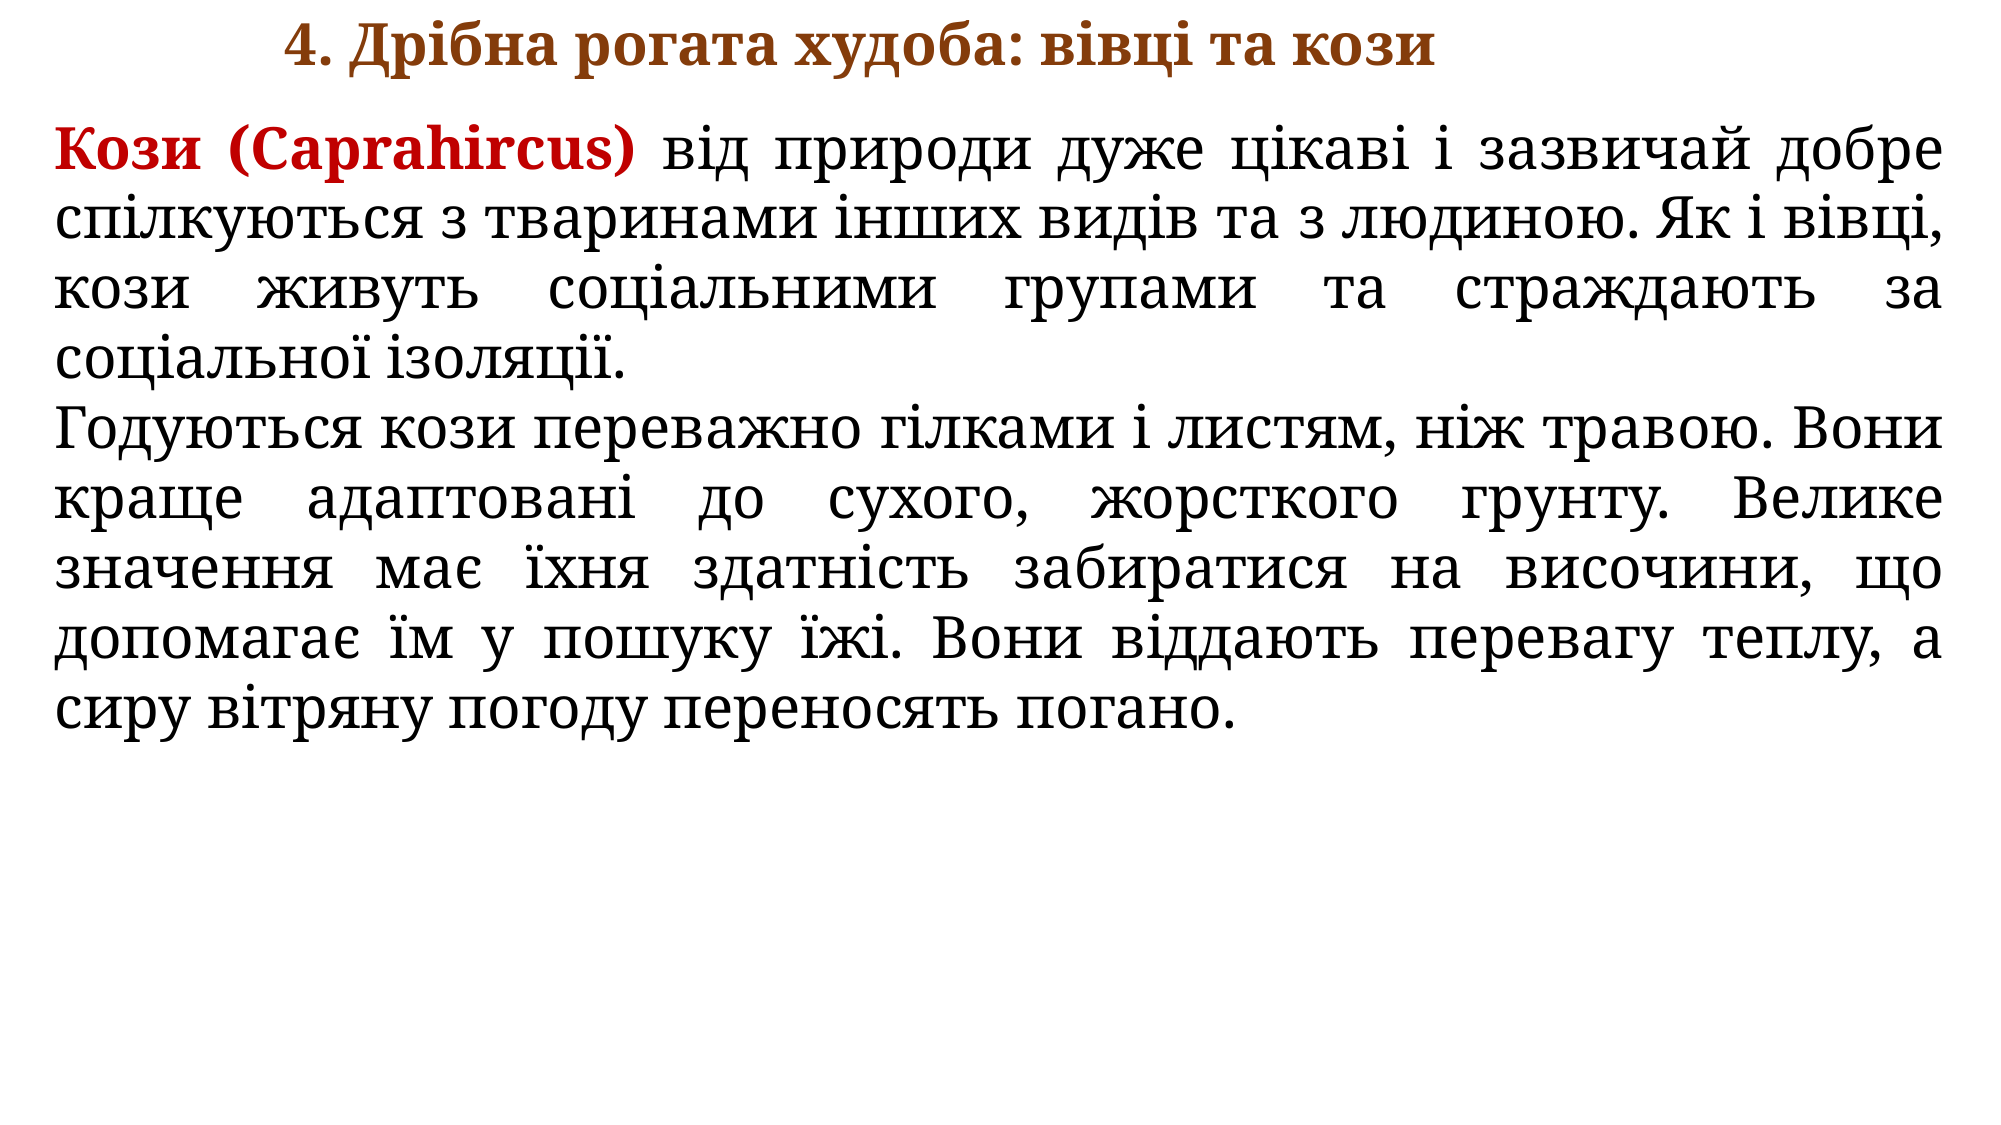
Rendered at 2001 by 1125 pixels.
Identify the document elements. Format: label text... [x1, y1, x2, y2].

text_box Кози (Caprahircus) від природи дуже цікаві і зазвичай добре спілкуються з тваринами інших видів та з людиною. Як і вівці, кози живуть соціальними групами та страждають за соціальної ізоляції. Годуються кози переважно гілками і листям, ніж травою. Вони краще адаптовані до сухого, жорсткого грунту. Велике значення має їхня здатність забиратися на височини, що допомагає їм у пошуку їжі. Вони віддають перевагу теплу, а сиру вітряну погоду переносять погано. [39, 103, 1960, 748]
text_box 4. Дрібна рогата худоба: вівці та кози [270, 0, 2000, 85]
